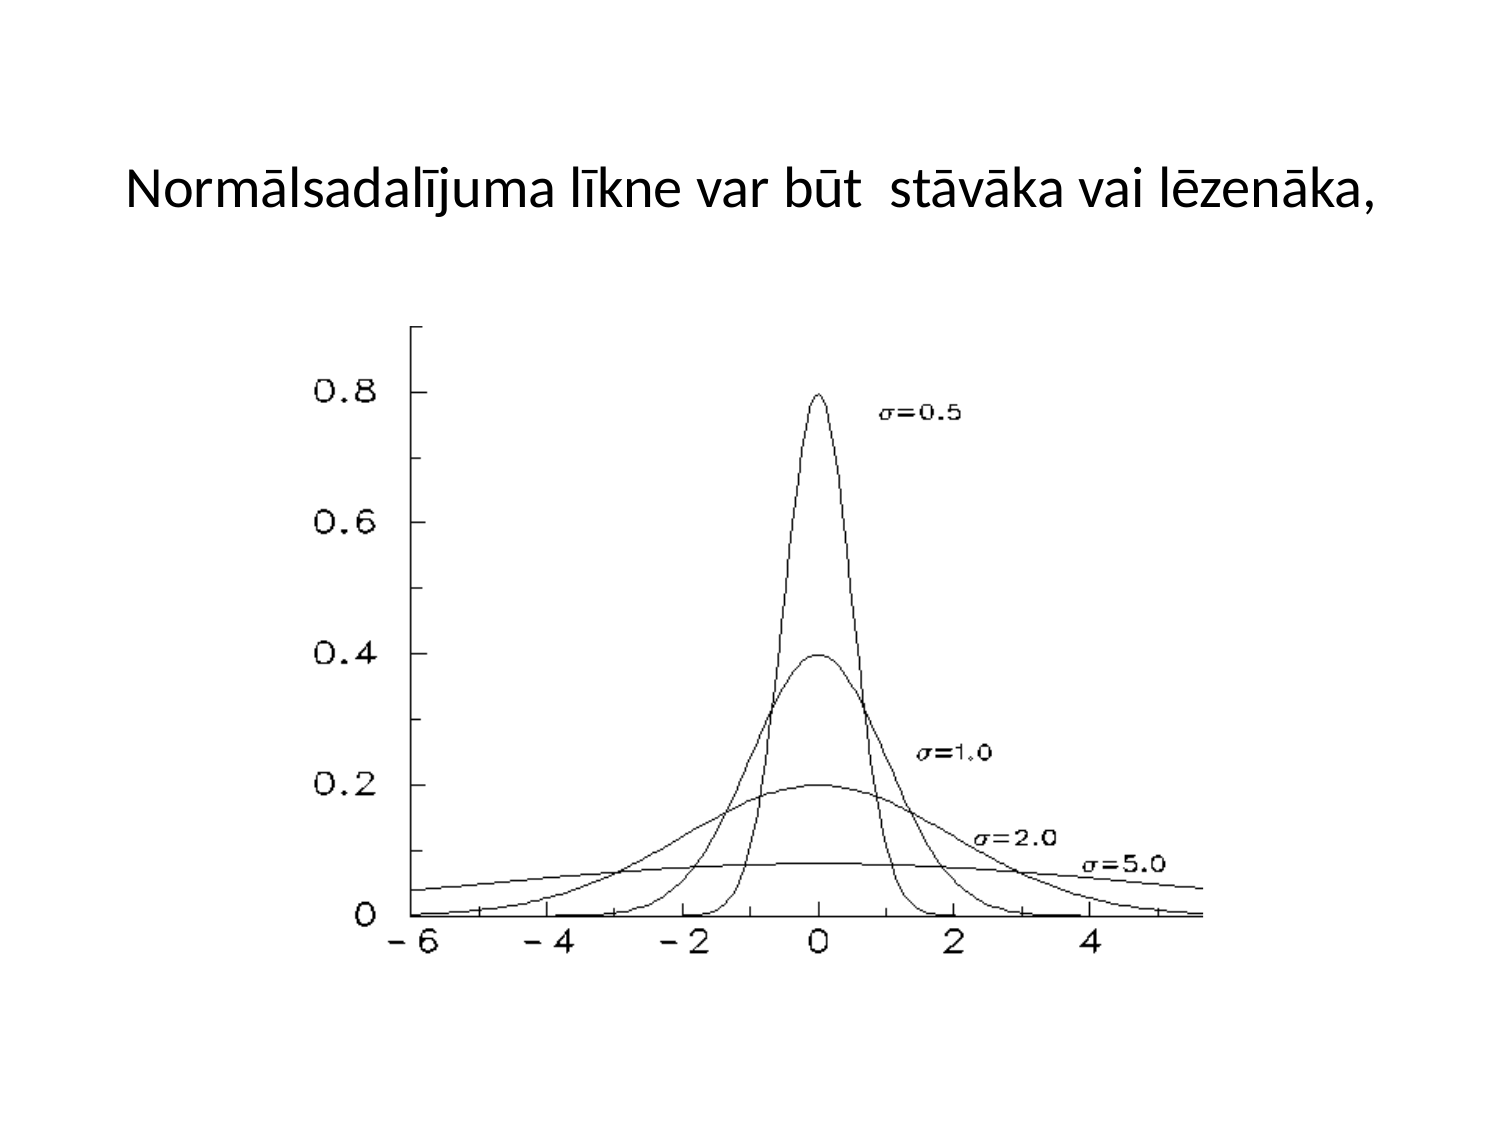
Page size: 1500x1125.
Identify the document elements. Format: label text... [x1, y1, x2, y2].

title Normālsadalījuma līkne var būt stāvāka vai lēzenāka, [76, 90, 1427, 278]
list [288, 326, 1204, 967]
